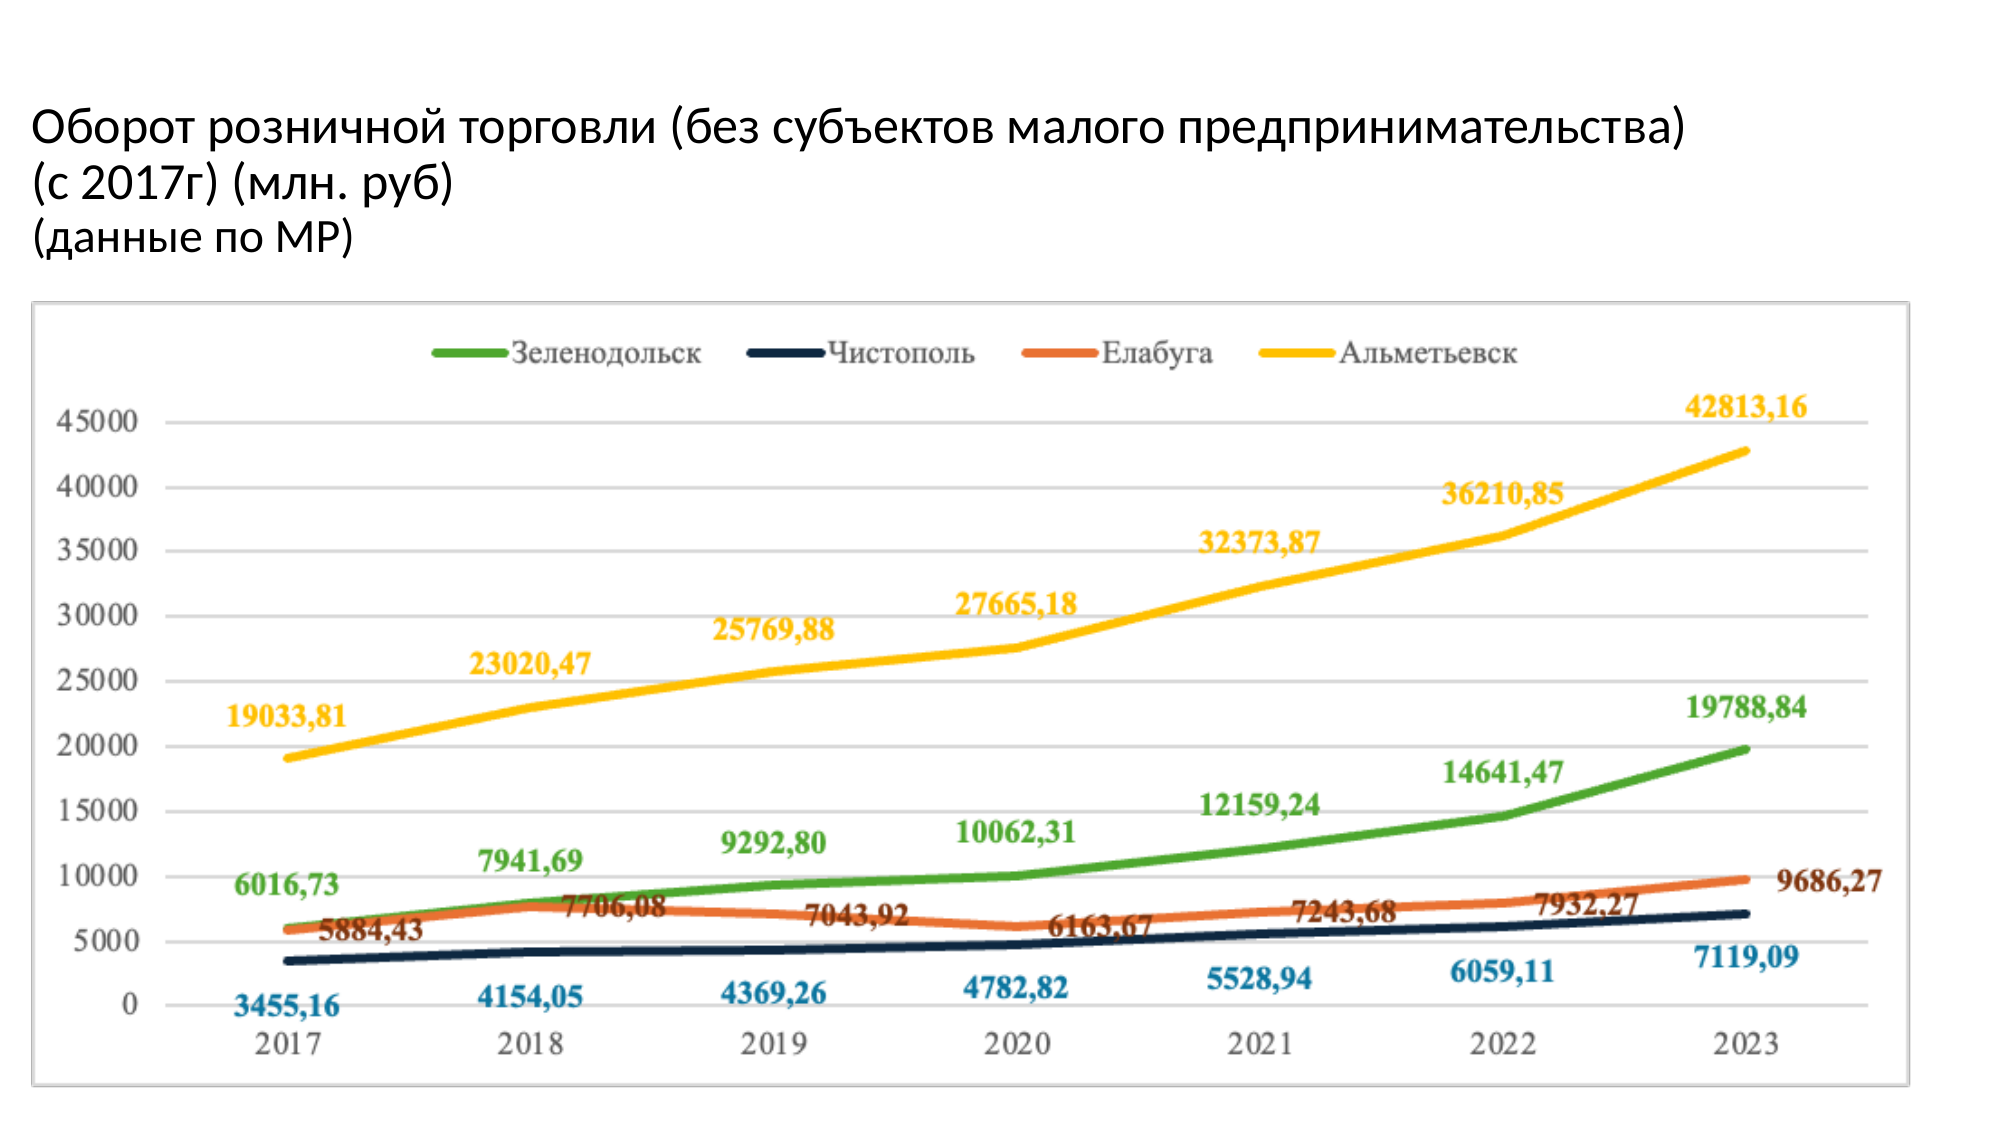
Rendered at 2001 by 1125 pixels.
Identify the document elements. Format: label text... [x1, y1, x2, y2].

title Оборот розничной торговли (без субъектов малого предпринимательства) (с 2017г) (млн. руб) (данные по МР) [16, 60, 1926, 301]
picture [30, 299, 1912, 1090]
